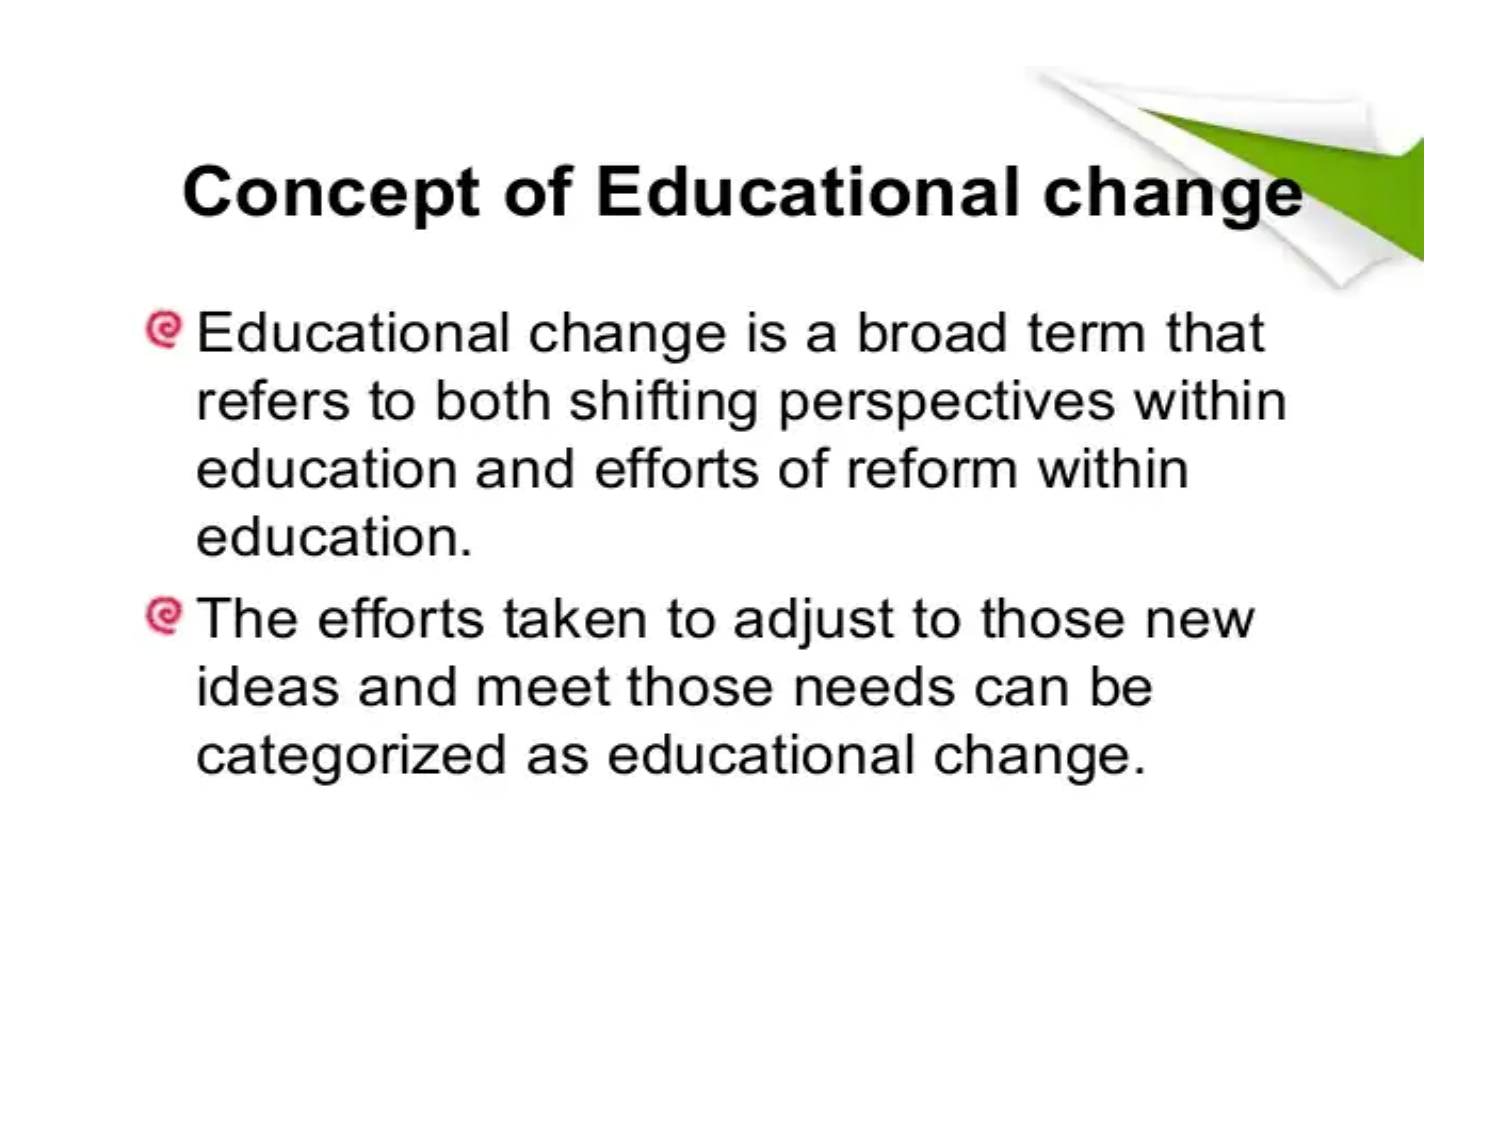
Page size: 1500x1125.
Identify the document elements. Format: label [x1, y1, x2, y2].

picture [64, 66, 1424, 1024]
